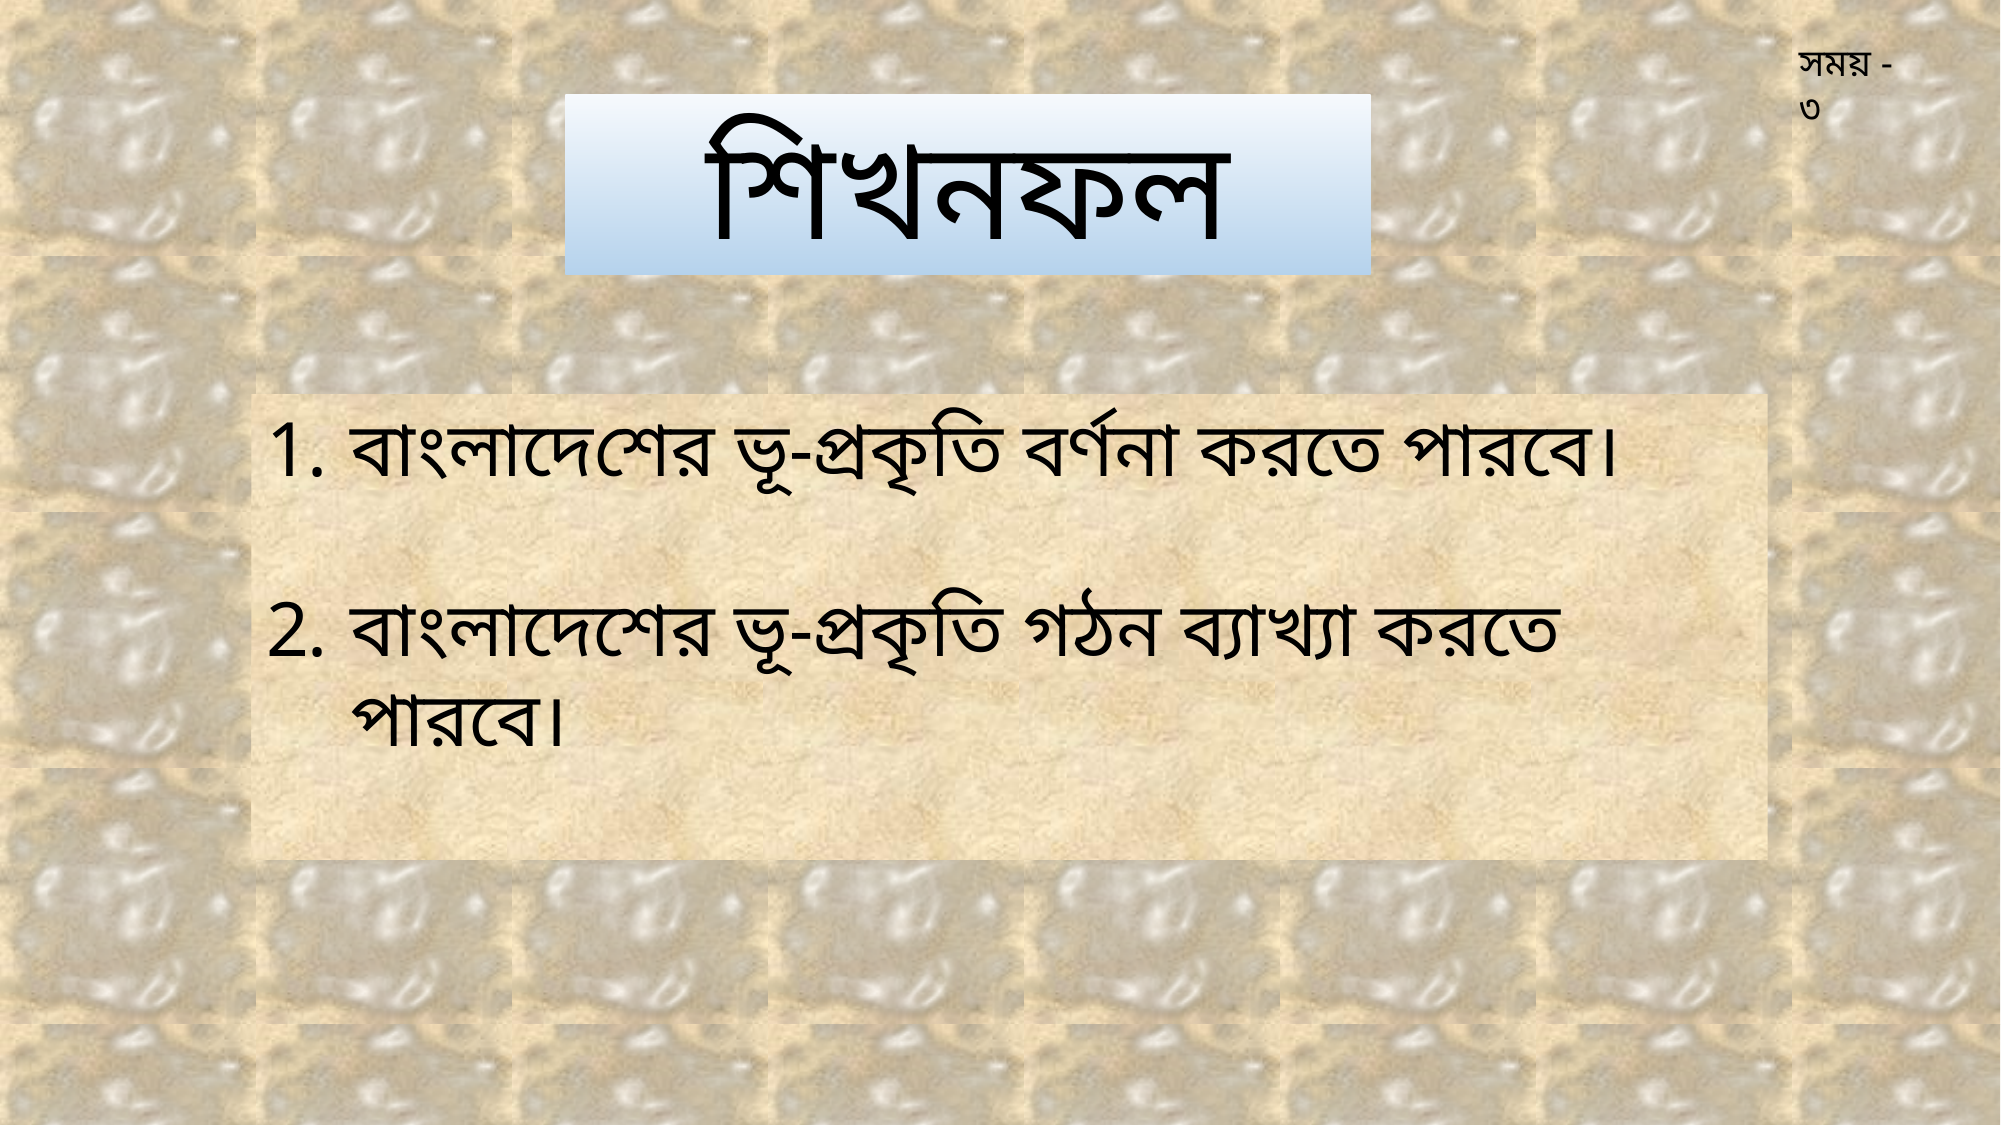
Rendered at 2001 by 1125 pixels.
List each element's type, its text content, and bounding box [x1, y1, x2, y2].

text_box সময় - ৩ [1784, 31, 1944, 137]
text_box শিখনফল [565, 94, 1371, 275]
picture [0, 0, 2001, 1125]
text_box বাংলাদেশের ভূ-প্রকৃতি বর্ণনা করতে পারবে। বাংলাদেশের ভূ-প্রকৃতি গঠন ব্যাখ্যা করতে পারবে। [251, 394, 1768, 860]
